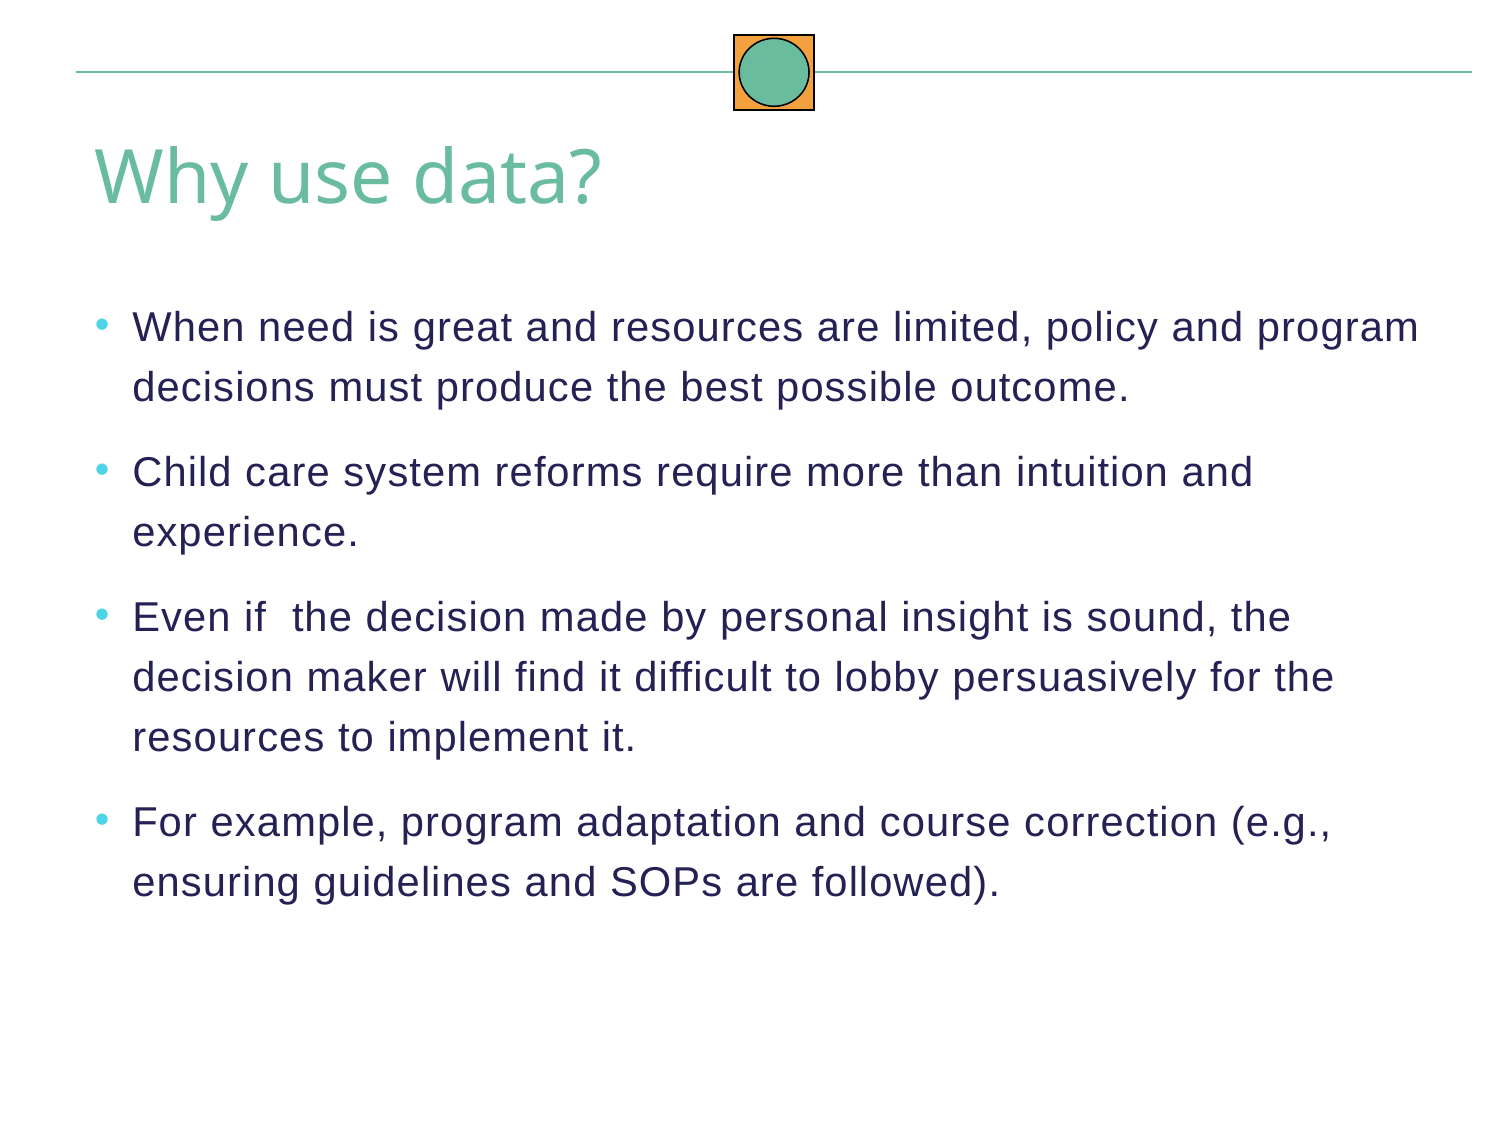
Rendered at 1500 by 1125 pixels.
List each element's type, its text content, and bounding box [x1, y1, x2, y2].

list Why use data? [79, 131, 1201, 269]
list When need is great and resources are limited, policy and program decisions must produce the best possible outcome. Child care system reforms require more than intuition and experience. Even if the decision made by personal insight is sound, the decision maker will find it difficult to lobby persuasively for the resources to implement it. For example, program adaptation and course correction (e.g., ensuring guidelines and SOPs are followed). [79, 282, 1452, 972]
